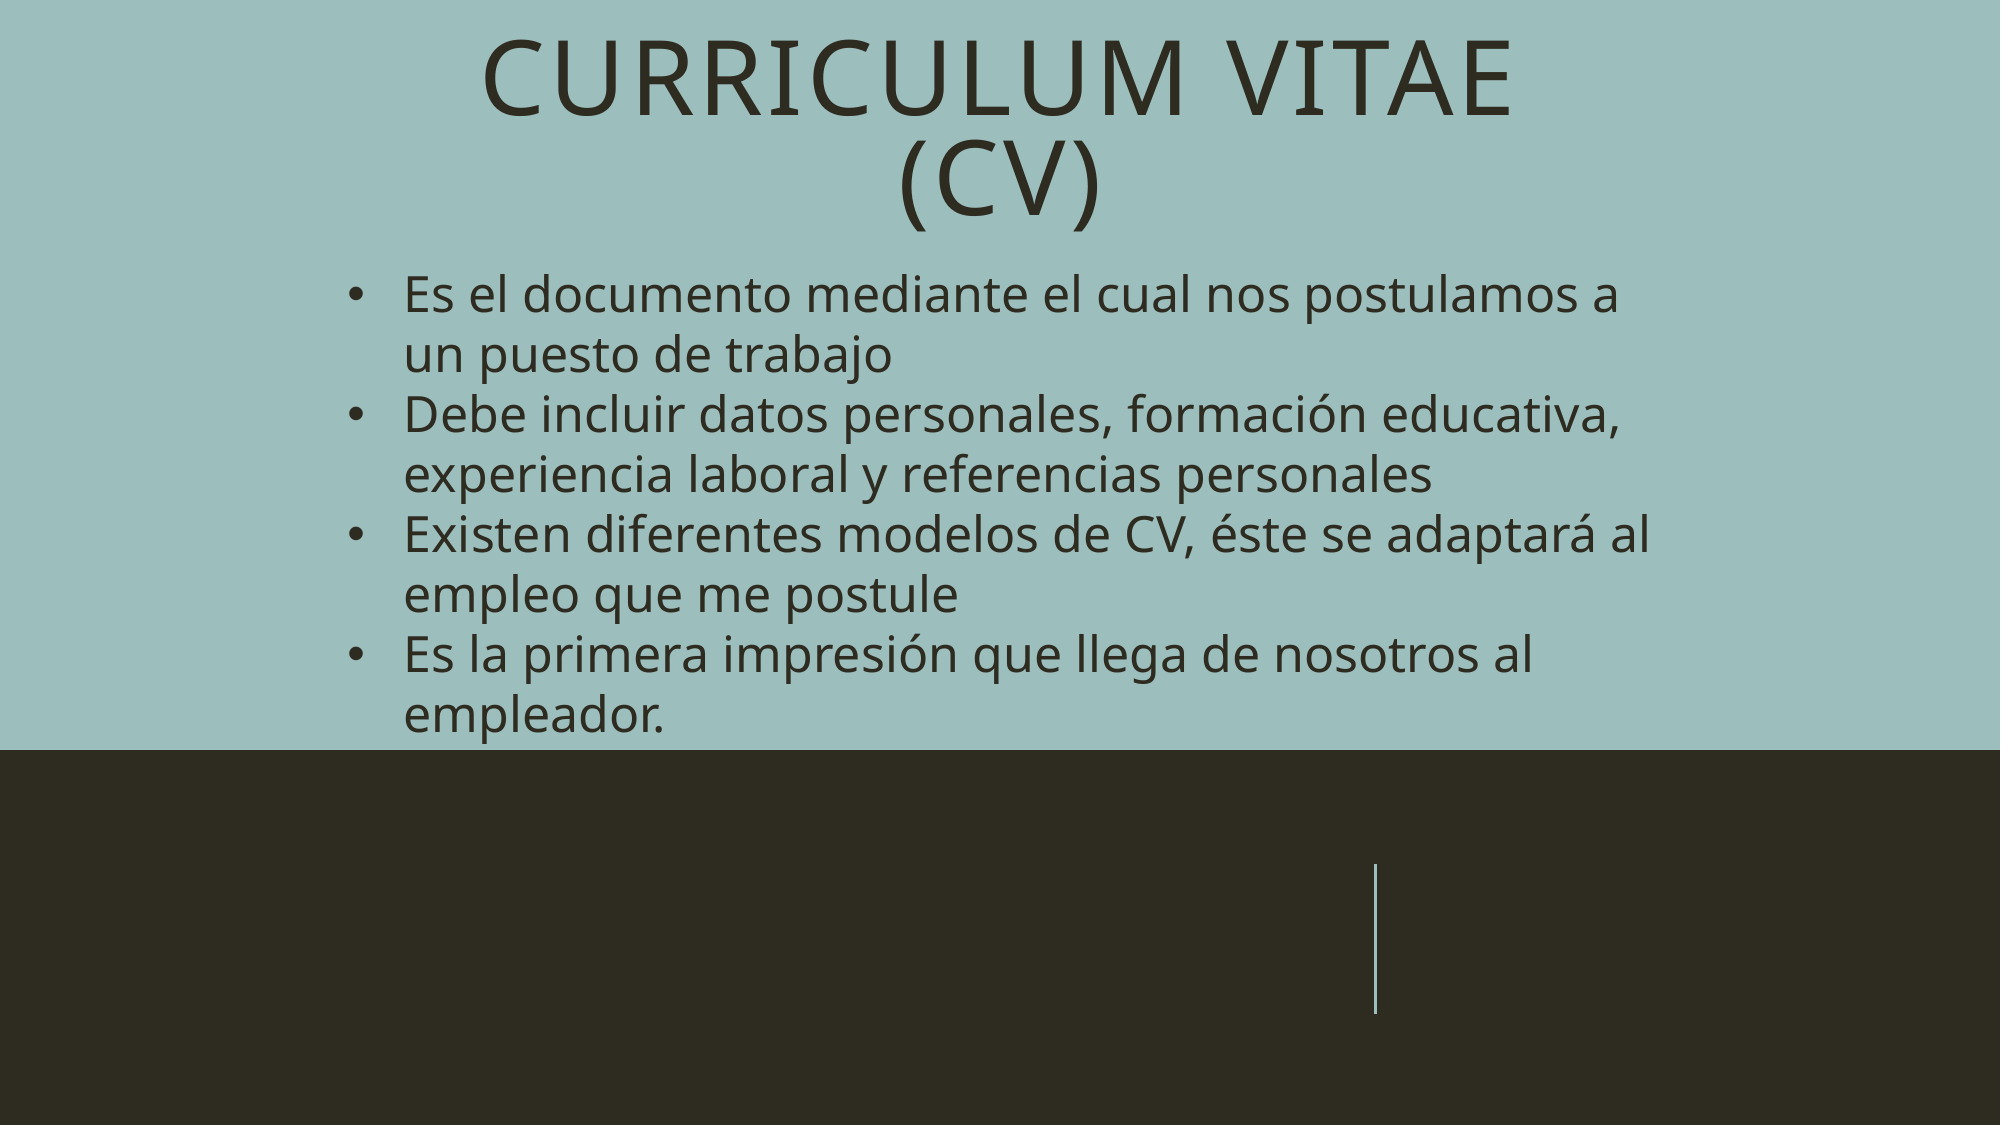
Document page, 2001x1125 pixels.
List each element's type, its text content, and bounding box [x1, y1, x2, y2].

text_box Es el documento mediante el cual nos postulamos a un puesto de trabajo Debe incluir datos personales, formación educativa, experiencia laboral y referencias personales Existen diferentes modelos de CV, éste se adaptará al empleo que me postule Es la primera impresión que llega de nosotros al empleador. [332, 255, 1668, 811]
title Curriculum vitae (cv) [362, 15, 1638, 255]
